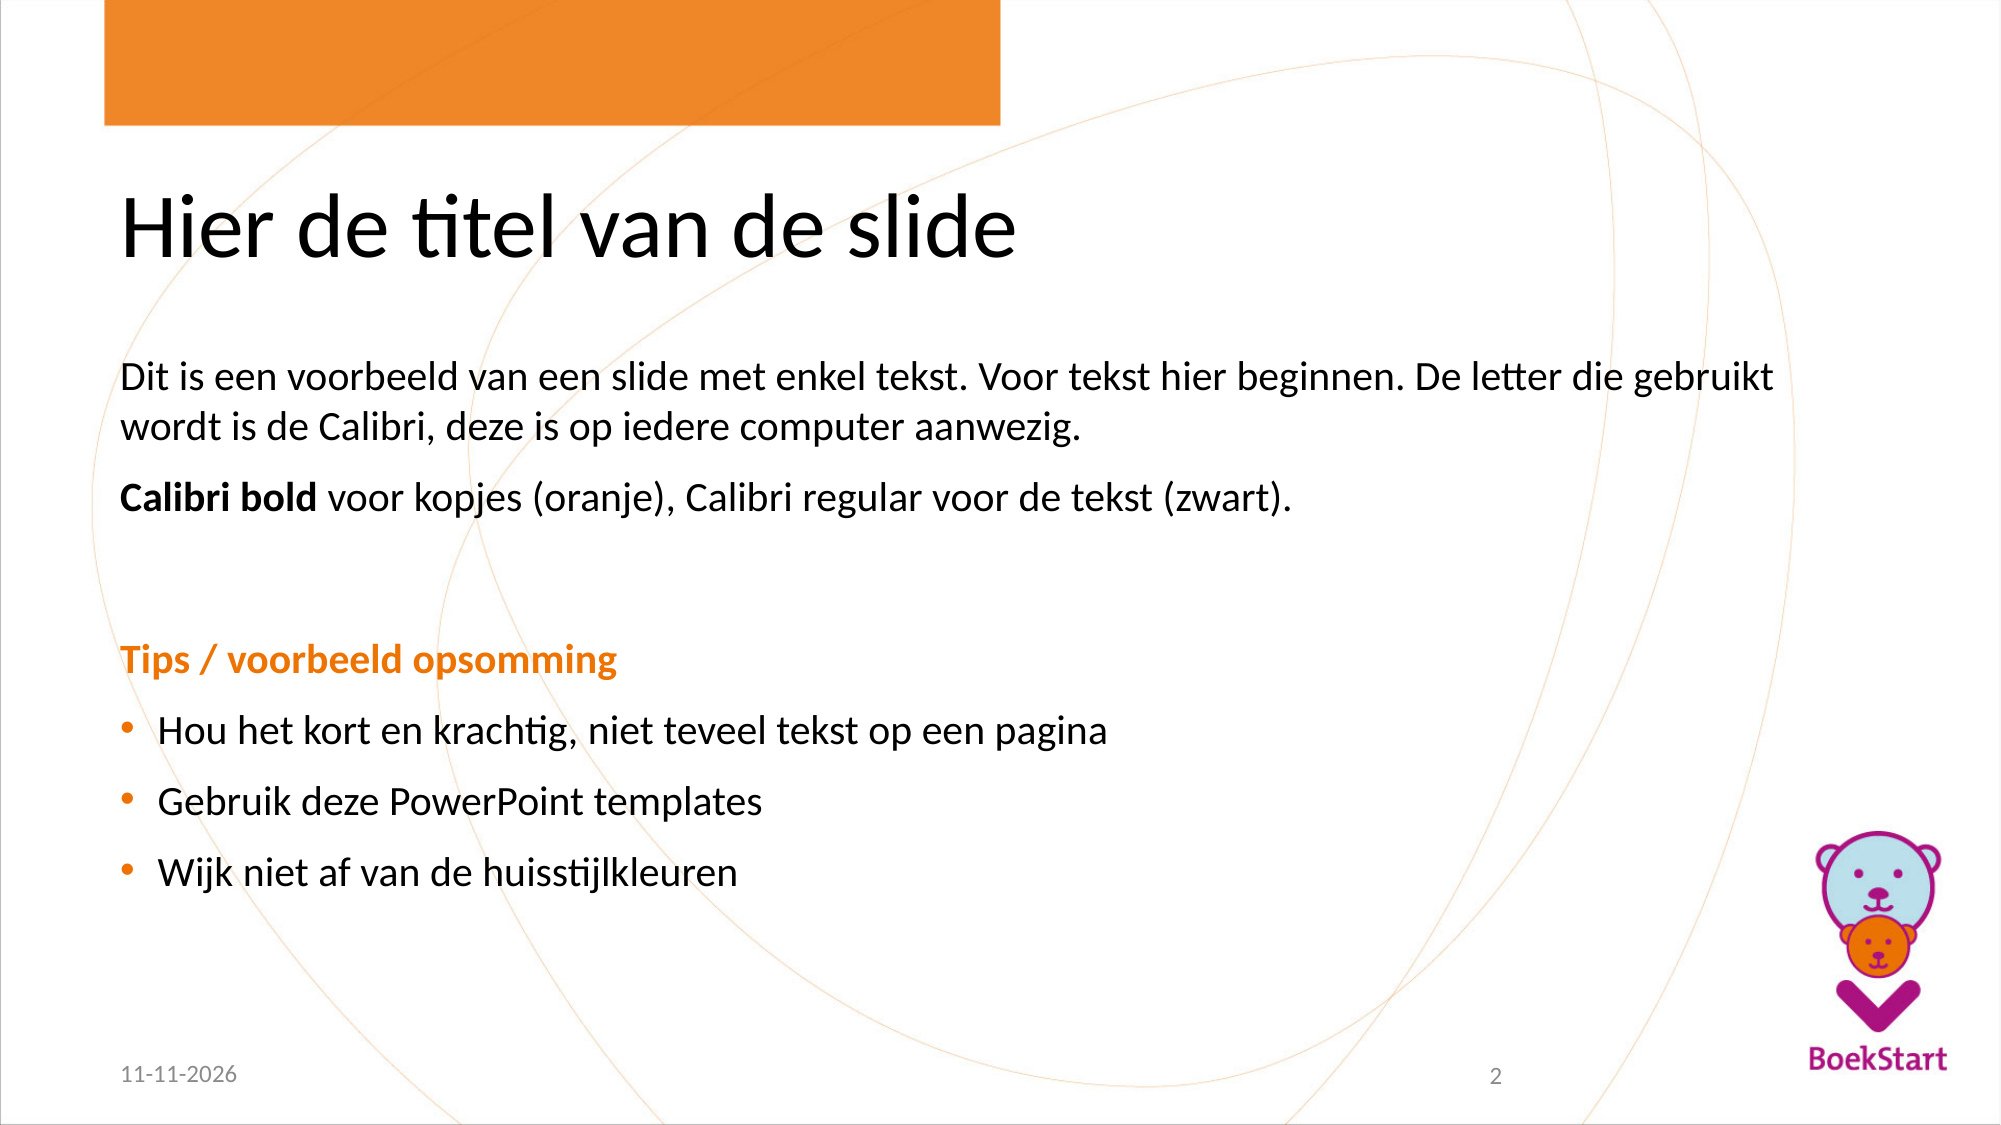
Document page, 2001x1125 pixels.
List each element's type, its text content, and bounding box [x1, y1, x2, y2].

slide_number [105, 1042, 452, 1103]
picture [0, 0, 2001, 1125]
slide_number 2 [1420, 1044, 1572, 1105]
title Hier de titel van de slide [105, 158, 1863, 297]
footer [486, 1044, 1386, 1105]
list Dit is een voorbeeld van een slide met enkel tekst. Voor tekst hier beginnen. De letter die gebruikt wordt is de Calibri, deze is op iedere computer aanwezig. Calibri bold voor kopjes (oranje), Calibri regular voor de tekst (zwart). Tips / voorbeeld opsomming Hou het kort en krachtig, niet teveel tekst op een pagina Gebruik deze PowerPoint templates Wijk niet af van de huisstijlkleuren [105, 341, 1863, 966]
